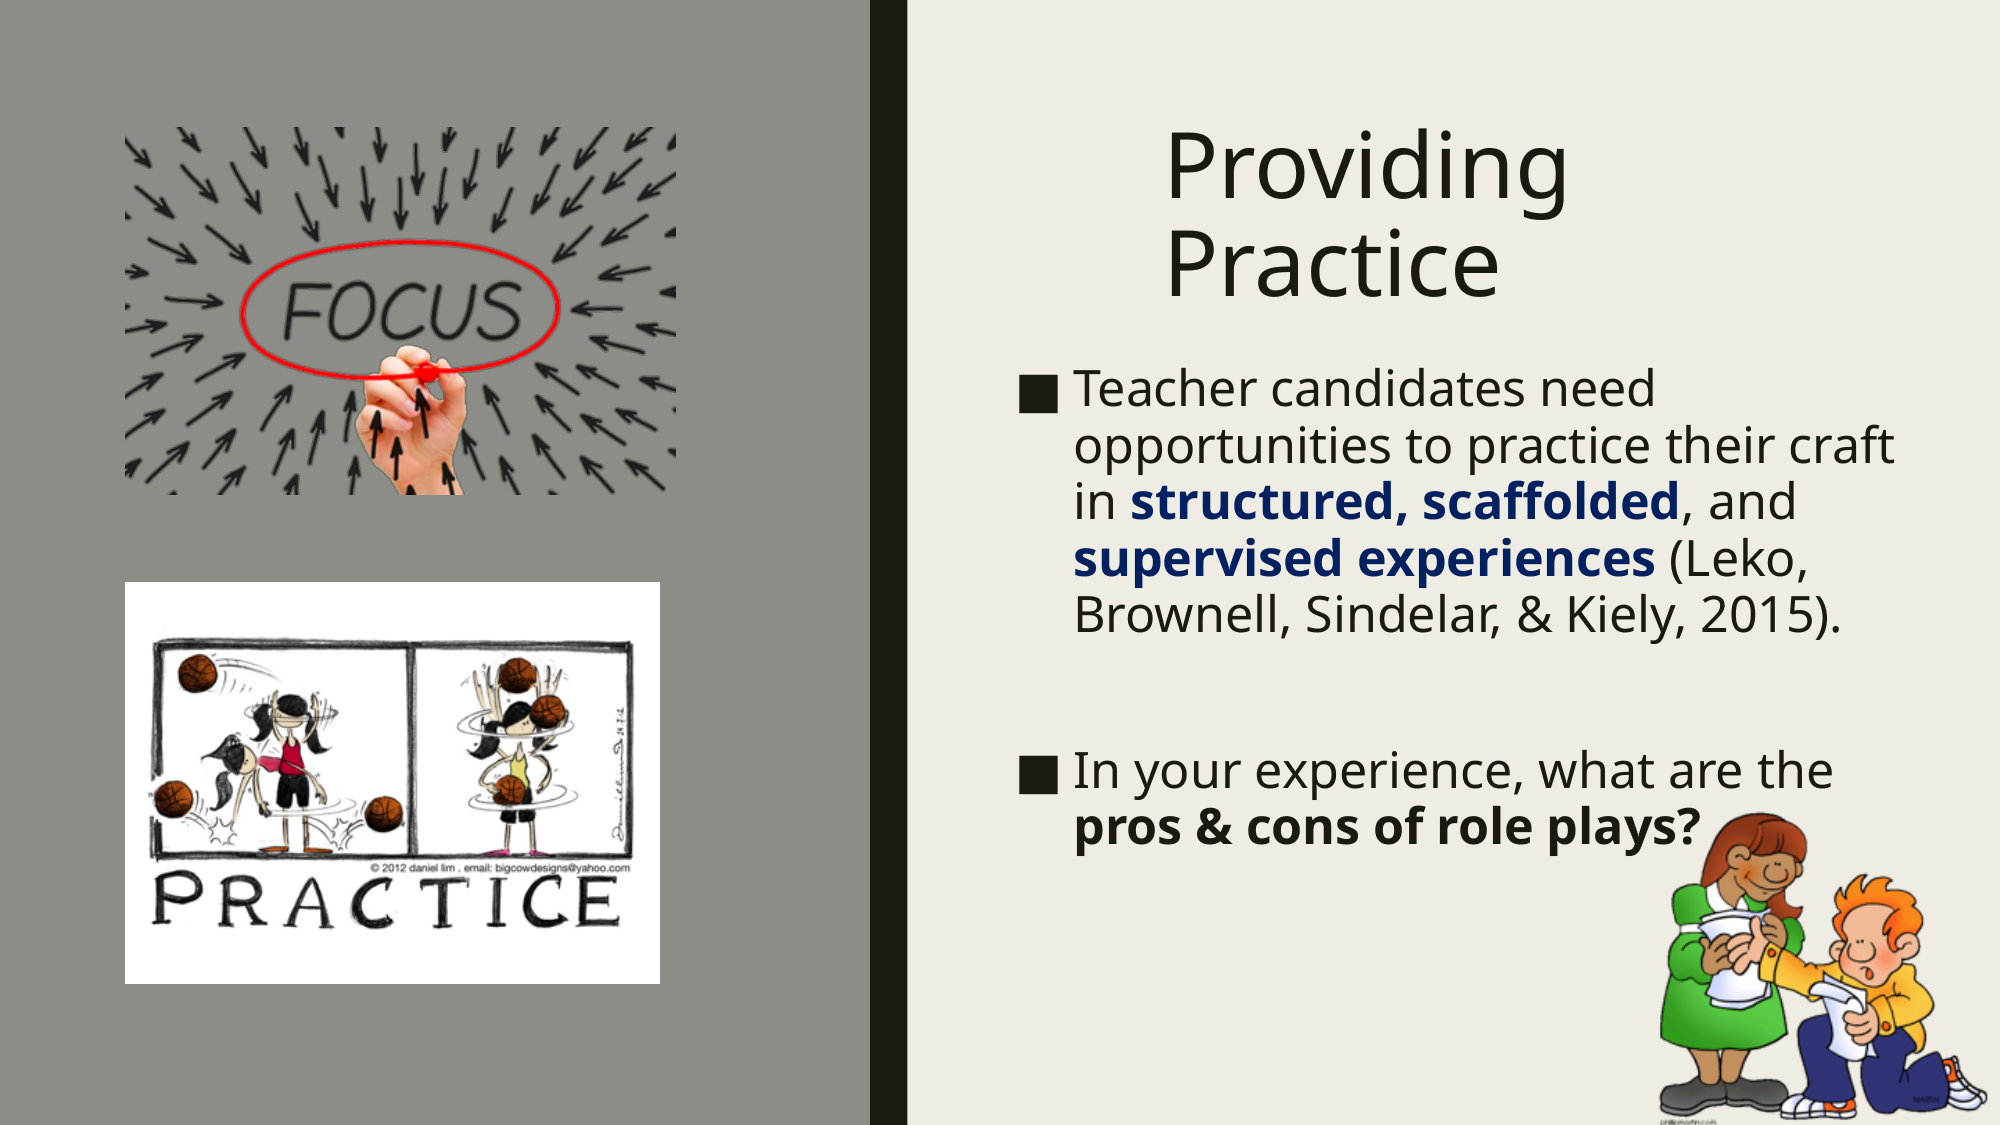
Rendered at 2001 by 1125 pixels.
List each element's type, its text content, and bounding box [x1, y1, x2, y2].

list Teacher candidates need opportunities to practice their craft in structured, scaffolded, and supervised experiences (Leko, Brownell, Sindelar, & Kiely, 2015). In your experience, what are the pros & cons of role plays? [999, 289, 1913, 875]
title Providing Practice [1148, 112, 1890, 289]
picture [124, 582, 660, 984]
picture [1623, 801, 2000, 1125]
picture [124, 127, 676, 495]
